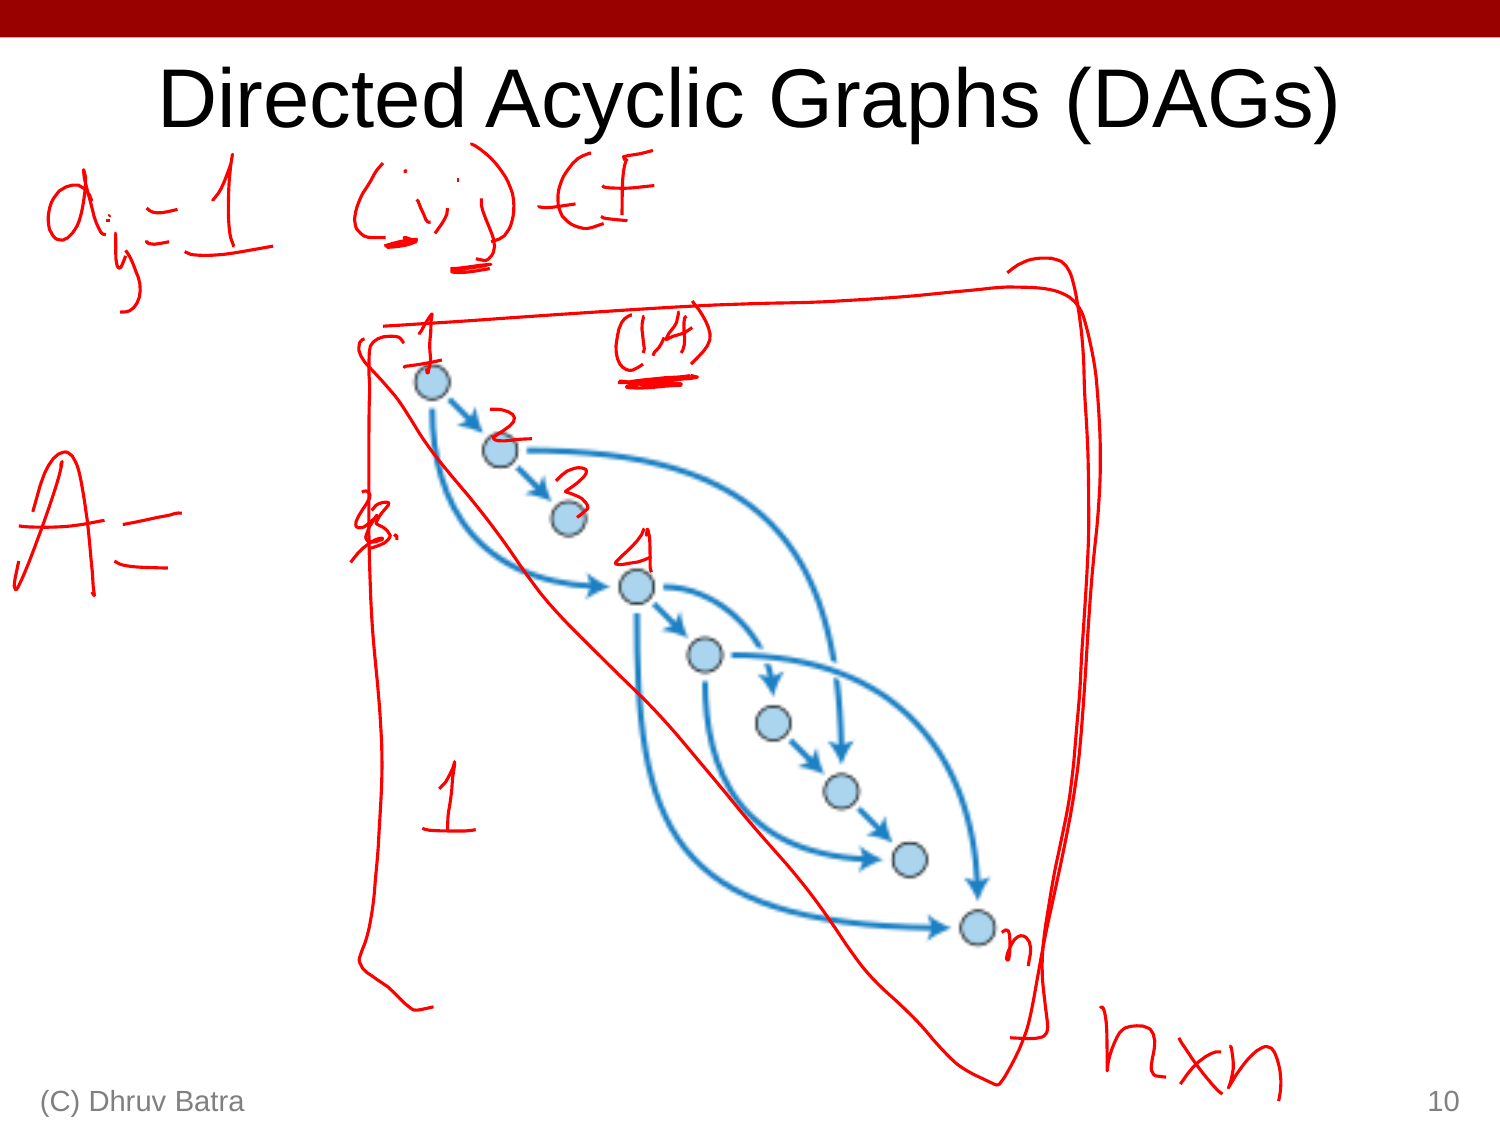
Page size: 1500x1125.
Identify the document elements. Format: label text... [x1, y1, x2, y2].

footer (C) Dhruv Batra [24, 1049, 501, 1125]
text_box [1099, 1006, 1282, 1102]
text_box [358, 325, 398, 395]
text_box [422, 761, 477, 832]
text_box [557, 150, 654, 229]
text_box [446, 311, 610, 348]
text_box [47, 169, 274, 313]
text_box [350, 490, 398, 563]
text_box [715, 287, 1101, 1085]
text_box [1024, 953, 1048, 1039]
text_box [615, 528, 652, 573]
title Directed Acyclic Graphs (DAGs) [112, 37, 1388, 151]
picture [399, 349, 1013, 963]
text_box [368, 367, 394, 489]
text_box [451, 269, 488, 273]
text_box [13, 451, 182, 596]
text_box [403, 313, 443, 374]
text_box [489, 408, 589, 518]
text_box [354, 143, 655, 261]
text_box [359, 571, 434, 1011]
text_box [1007, 258, 1078, 304]
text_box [615, 300, 711, 383]
slide_number 10 [1162, 1049, 1476, 1125]
